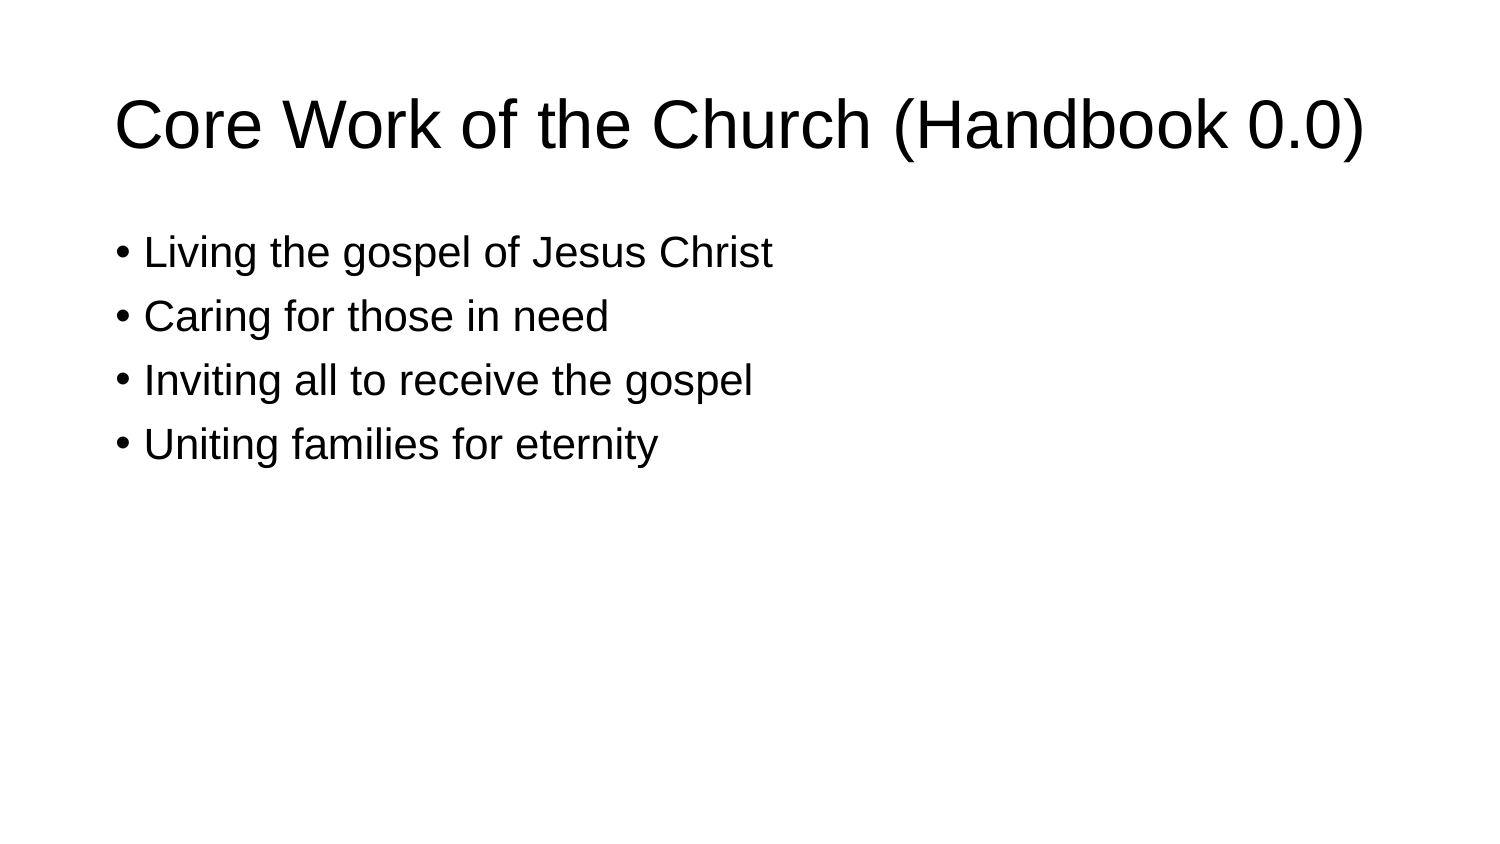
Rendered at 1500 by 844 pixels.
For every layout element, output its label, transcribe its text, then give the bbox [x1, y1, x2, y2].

list Living the gospel of Jesus Christ Caring for those in need Inviting all to receive the gospel Uniting families for eternity [103, 224, 1397, 760]
title Core Work of the Church (Handbook 0.0) [103, 44, 1397, 208]
